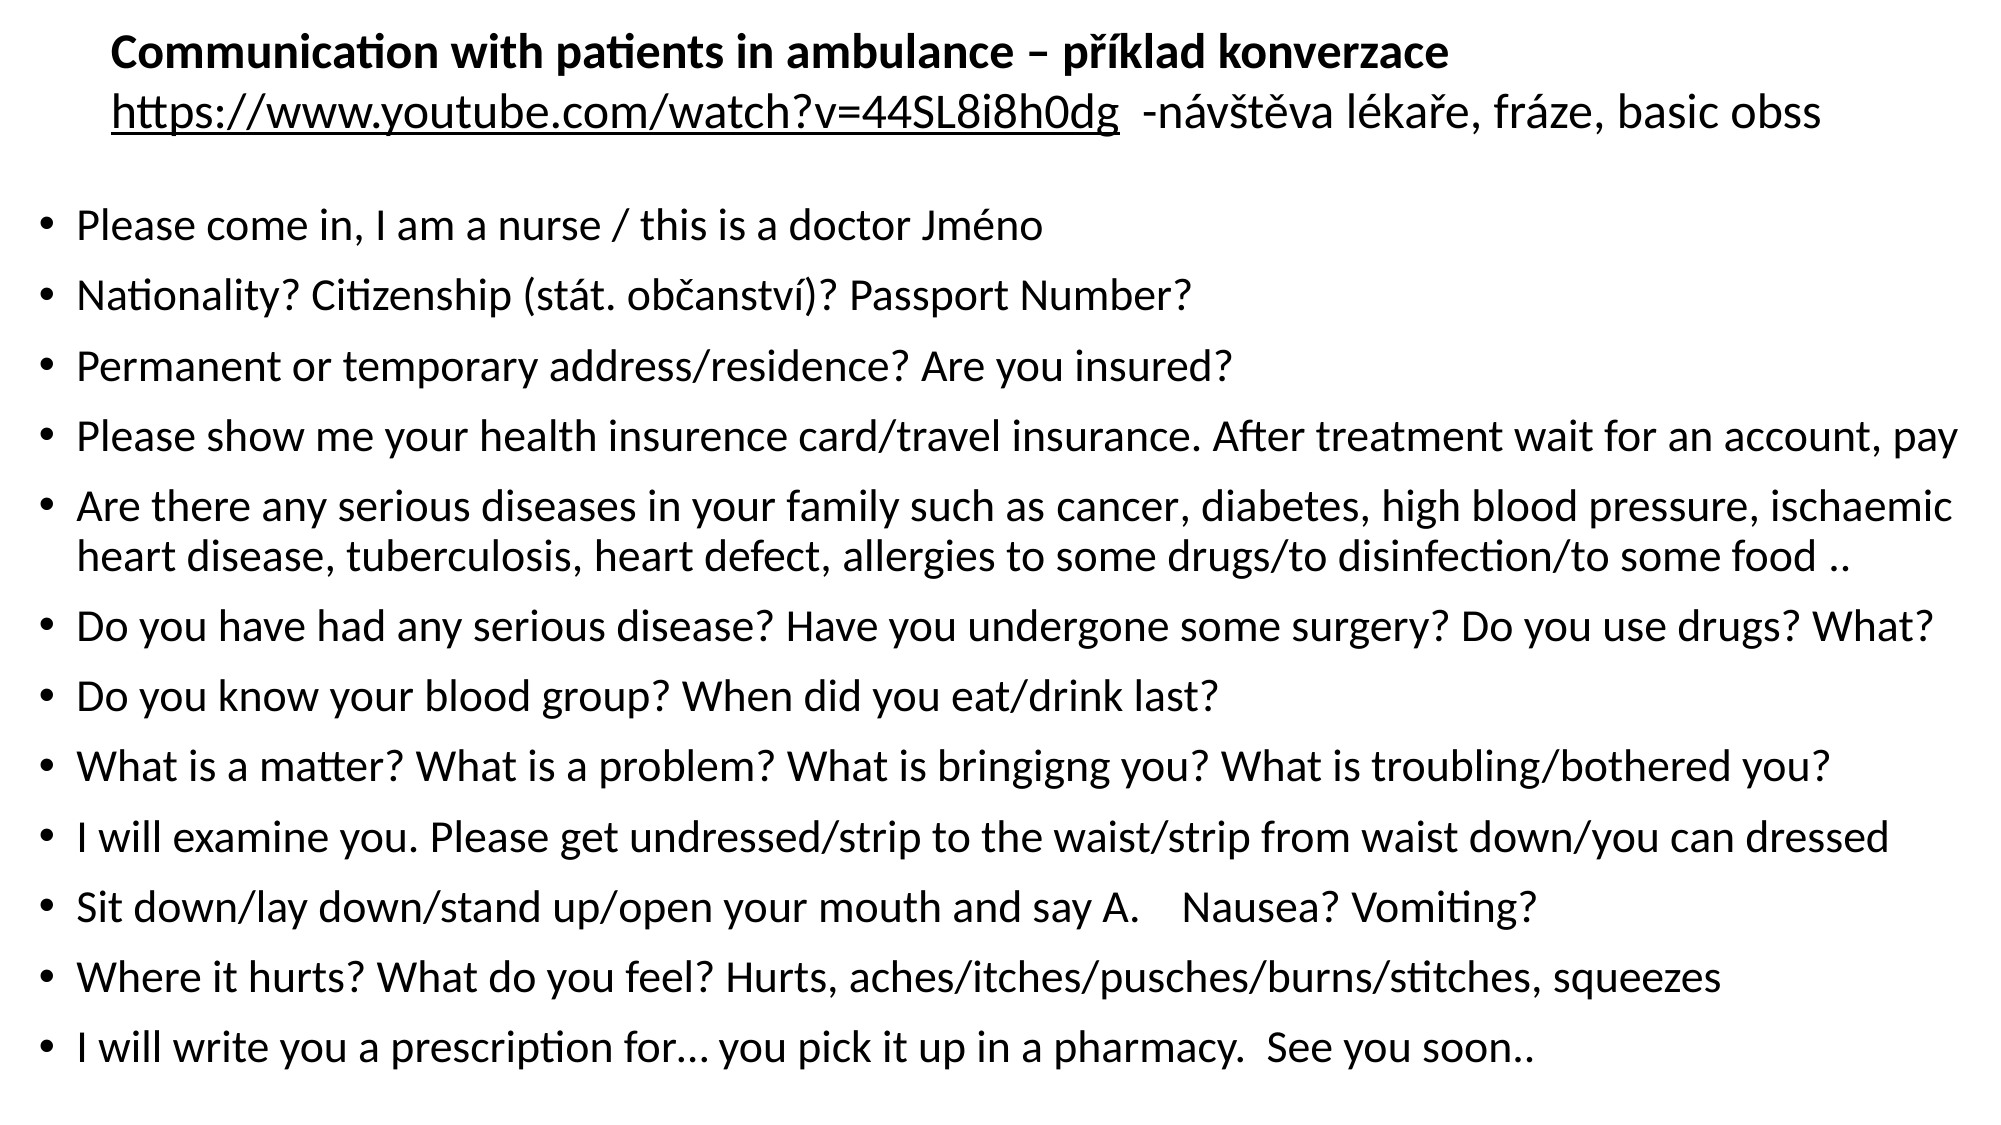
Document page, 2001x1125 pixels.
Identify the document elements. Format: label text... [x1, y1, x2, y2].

text_box Communication with patients in ambulance – příklad konverzace https://www.youtube.com/watch?v=44SL8i8h0dg -návštěva lékaře, fráze, basic obss [96, 11, 1863, 193]
list Please come in, I am a nurse / this is a doctor Jméno Nationality? Citizenship (stát. občanství)? Passport Number? Permanent or temporary address/residence? Are you insured? Please show me your health insurence card/travel insurance. After treatment wait for an account, pay Are there any serious diseases in your family such as cancer, diabetes, high blood pressure, ischaemic heart disease, tuberculosis, heart defect, allergies to some drugs/to disinfection/to some food .. Do you have had any serious disease? Have you undergone some surgery? Do you use drugs? What? Do you know your blood group? When did you eat/drink last? What is a matter? What is a problem? What is bringigng you? What is troubling/bothered you? I will examine you. Please get undressed/strip to the waist/strip from waist down/you can dressed Sit down/lay down/stand up/open your mouth and say A. Nausea? Vomiting? Where it hurts? What do you feel? Hurts, aches/itches/pusches/burns/stitches, squeezes I will write you a prescription for… you pick it up in a pharmacy. See you soon.. [23, 193, 2000, 1085]
